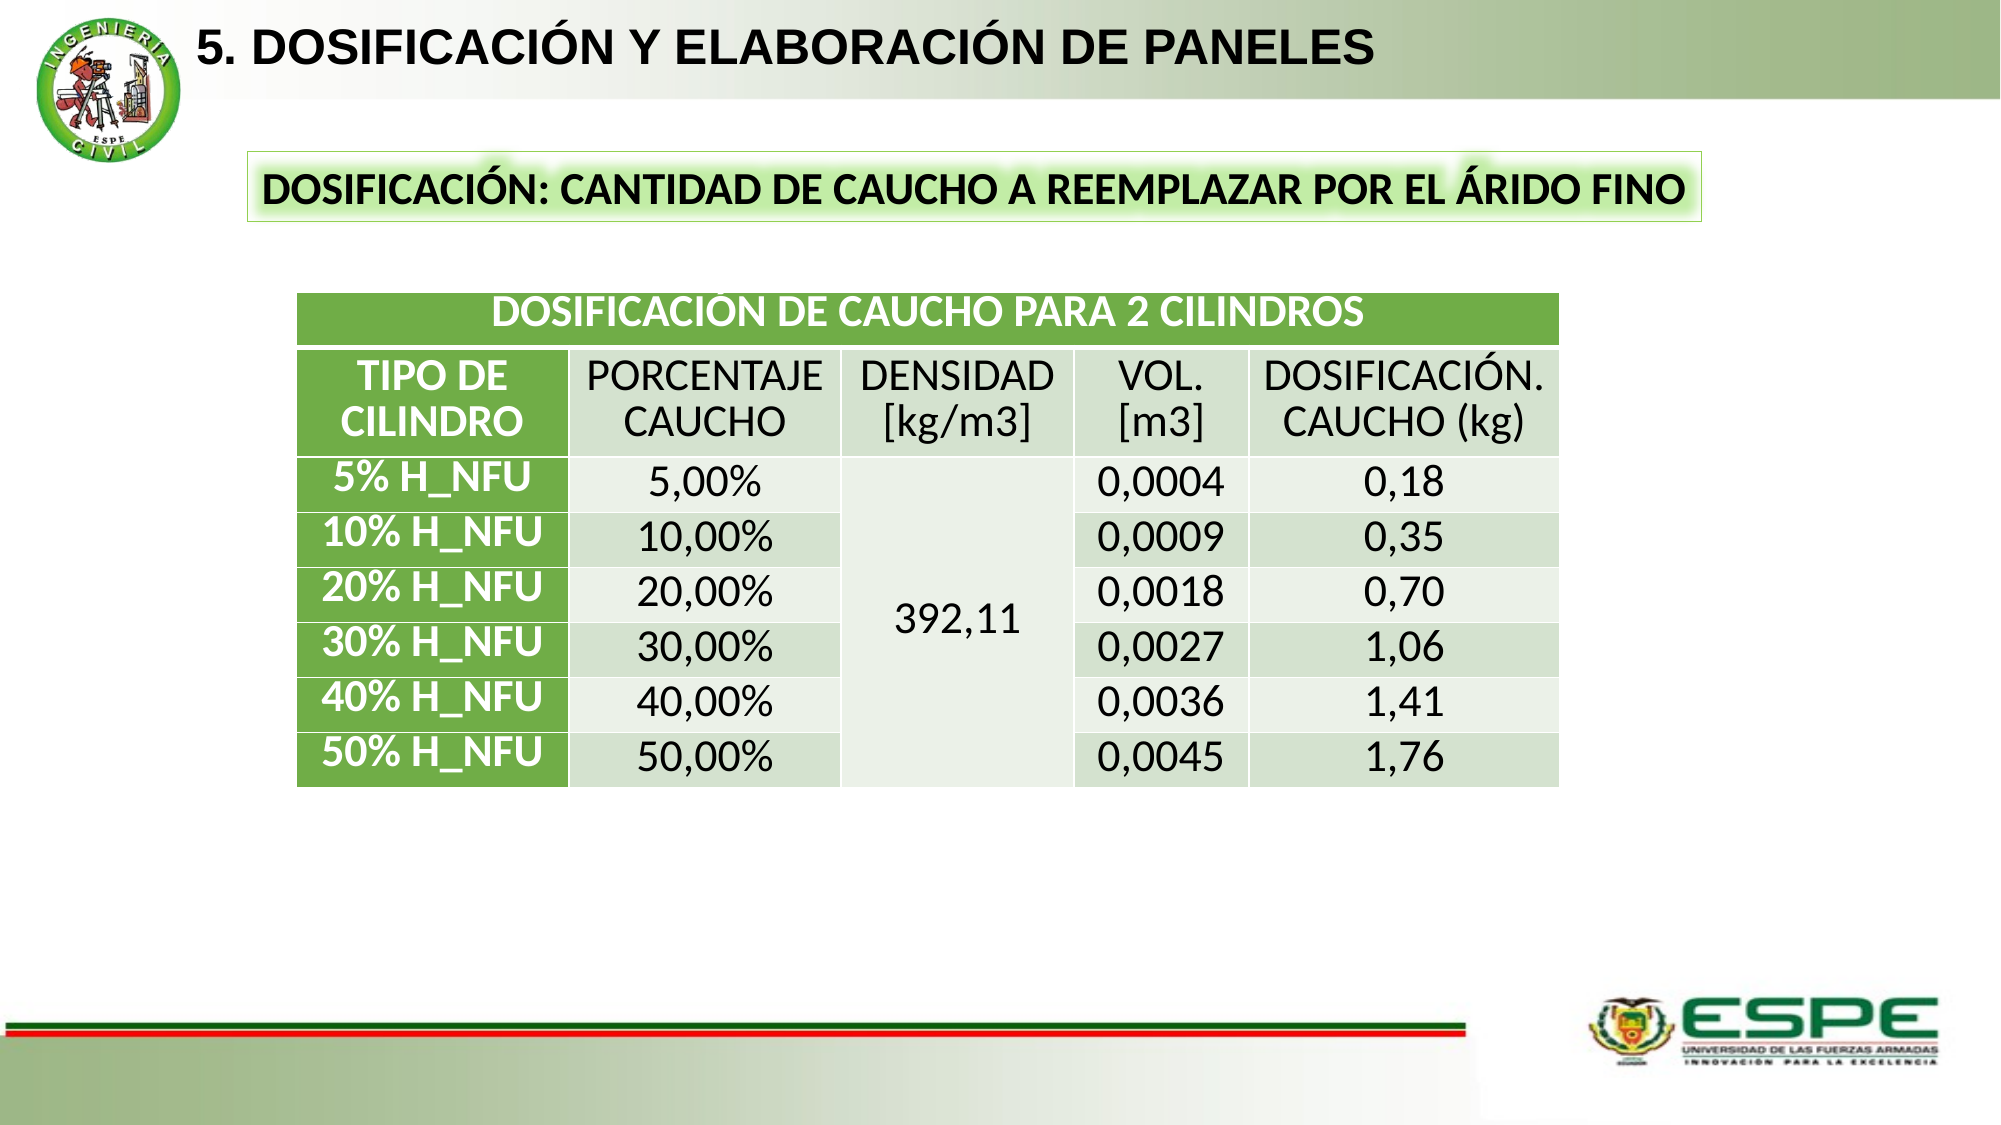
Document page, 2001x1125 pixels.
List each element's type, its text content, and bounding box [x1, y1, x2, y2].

table_cell 50% H_NFU [297, 733, 568, 787]
table_cell 40% H_NFU [297, 678, 568, 732]
table_cell 0,0045 [1075, 733, 1248, 787]
table_cell 0,35 [1250, 513, 1559, 567]
table_cell 0,0009 [1075, 513, 1248, 567]
table_cell 1,76 [1250, 733, 1559, 787]
table_cell 0,0036 [1075, 678, 1248, 732]
table_cell 10,00% [570, 513, 840, 567]
table_cell 392,11 [842, 458, 1073, 787]
table_cell 1,41 [1250, 678, 1559, 732]
table_cell VOL. [m3] [1075, 350, 1248, 456]
text_box DOSIFICACIÓN: CANTIDAD DE CAUCHO A REEMPLAZAR POR EL ÁRIDO FINO [247, 151, 1702, 222]
table_cell 30,00% [570, 623, 840, 677]
table_cell 30% H_NFU [297, 623, 568, 677]
table_cell 1,06 [1250, 623, 1559, 677]
picture [0, 0, 2001, 1125]
table_header DOSIFICACIÓN DE CAUCHO PARA 2 CILINDROS [297, 293, 1559, 345]
table_cell PORCENTAJE CAUCHO [570, 350, 840, 456]
table_cell DENSIDAD [kg/m3] [842, 350, 1073, 456]
table_cell 0,70 [1250, 568, 1559, 622]
table_cell 0,18 [1250, 458, 1559, 512]
table_cell 5% H_NFU [297, 458, 568, 512]
table_cell 40,00% [570, 678, 840, 732]
table_cell 0,0004 [1075, 458, 1248, 512]
table_cell 50,00% [570, 733, 840, 787]
table_cell 20,00% [570, 568, 840, 622]
table_cell 0,0027 [1075, 623, 1248, 677]
table_cell TIPO DE CILINDRO [297, 350, 568, 456]
table_cell 20% H_NFU [297, 568, 568, 622]
title 5. DOSIFICACIÓN Y ELABORACIÓN DE PANELES [180, 0, 1981, 96]
table_cell 5,00% [570, 458, 840, 512]
table_cell 0,0018 [1075, 568, 1248, 622]
table_cell DOSIFICACIÓN. CAUCHO (kg) [1250, 350, 1559, 456]
table_cell 10% H_NFU [297, 513, 568, 567]
